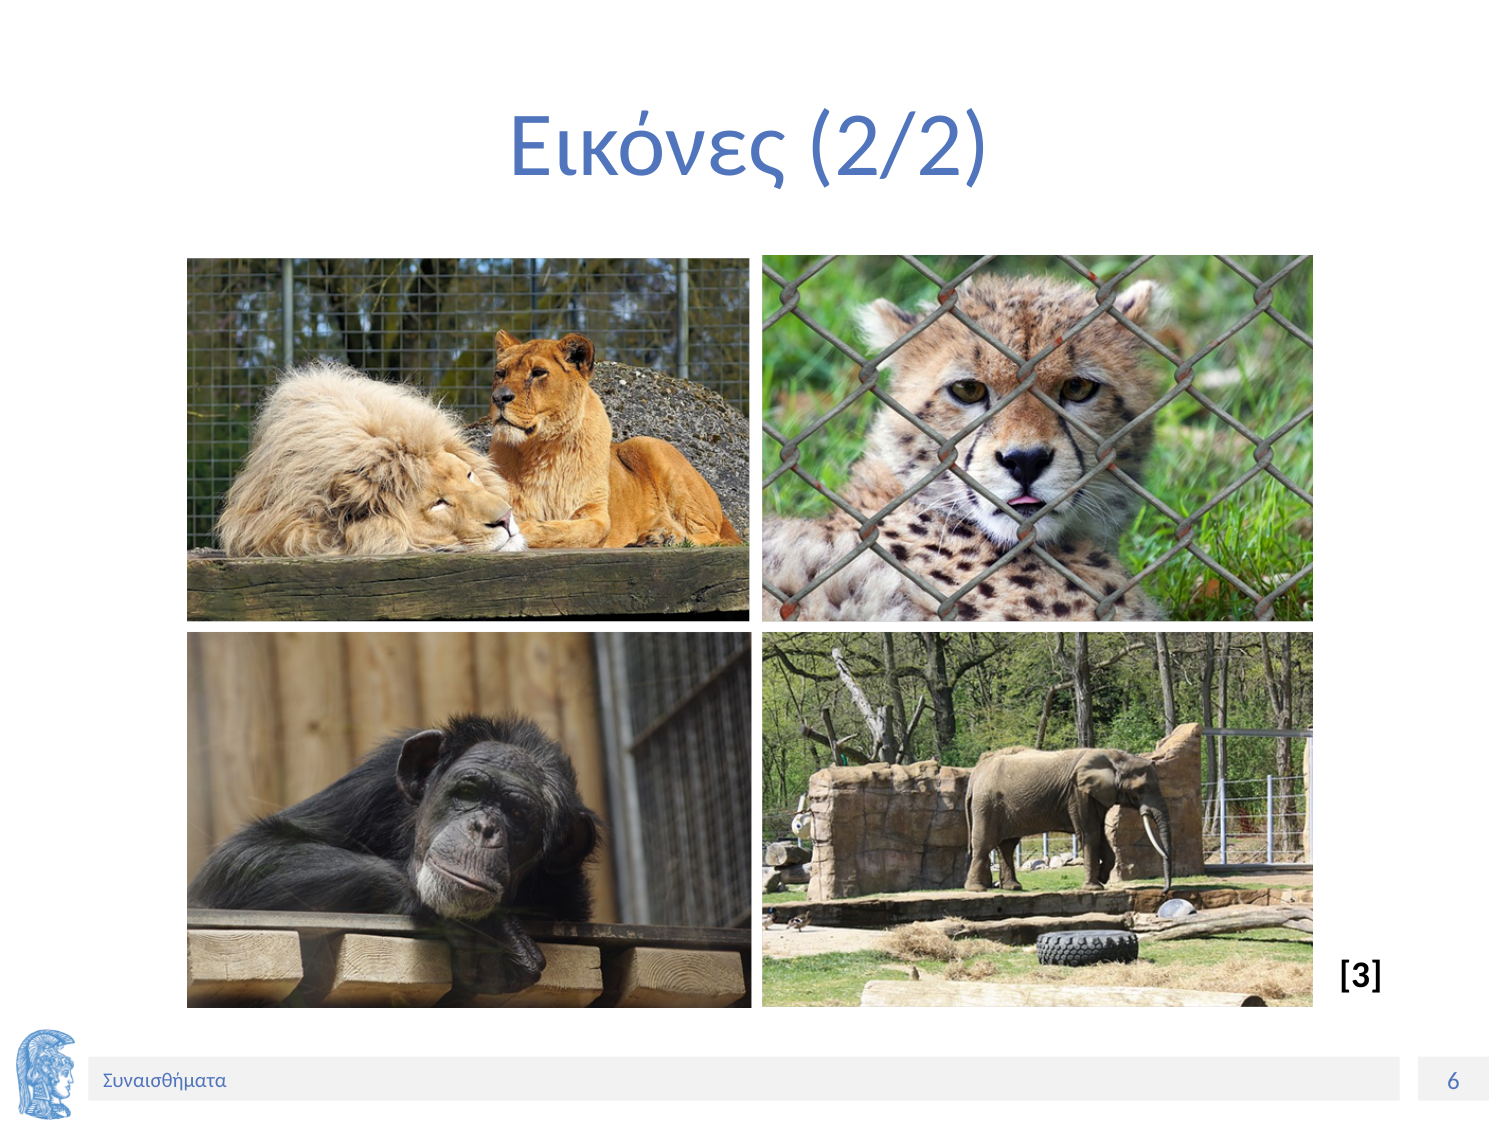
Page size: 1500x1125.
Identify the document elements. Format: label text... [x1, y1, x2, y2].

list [187, 255, 1313, 1008]
text_box [3] [1324, 943, 1402, 1003]
picture [9, 1026, 81, 1120]
title Εικόνες (2/2) [75, 45, 1425, 233]
